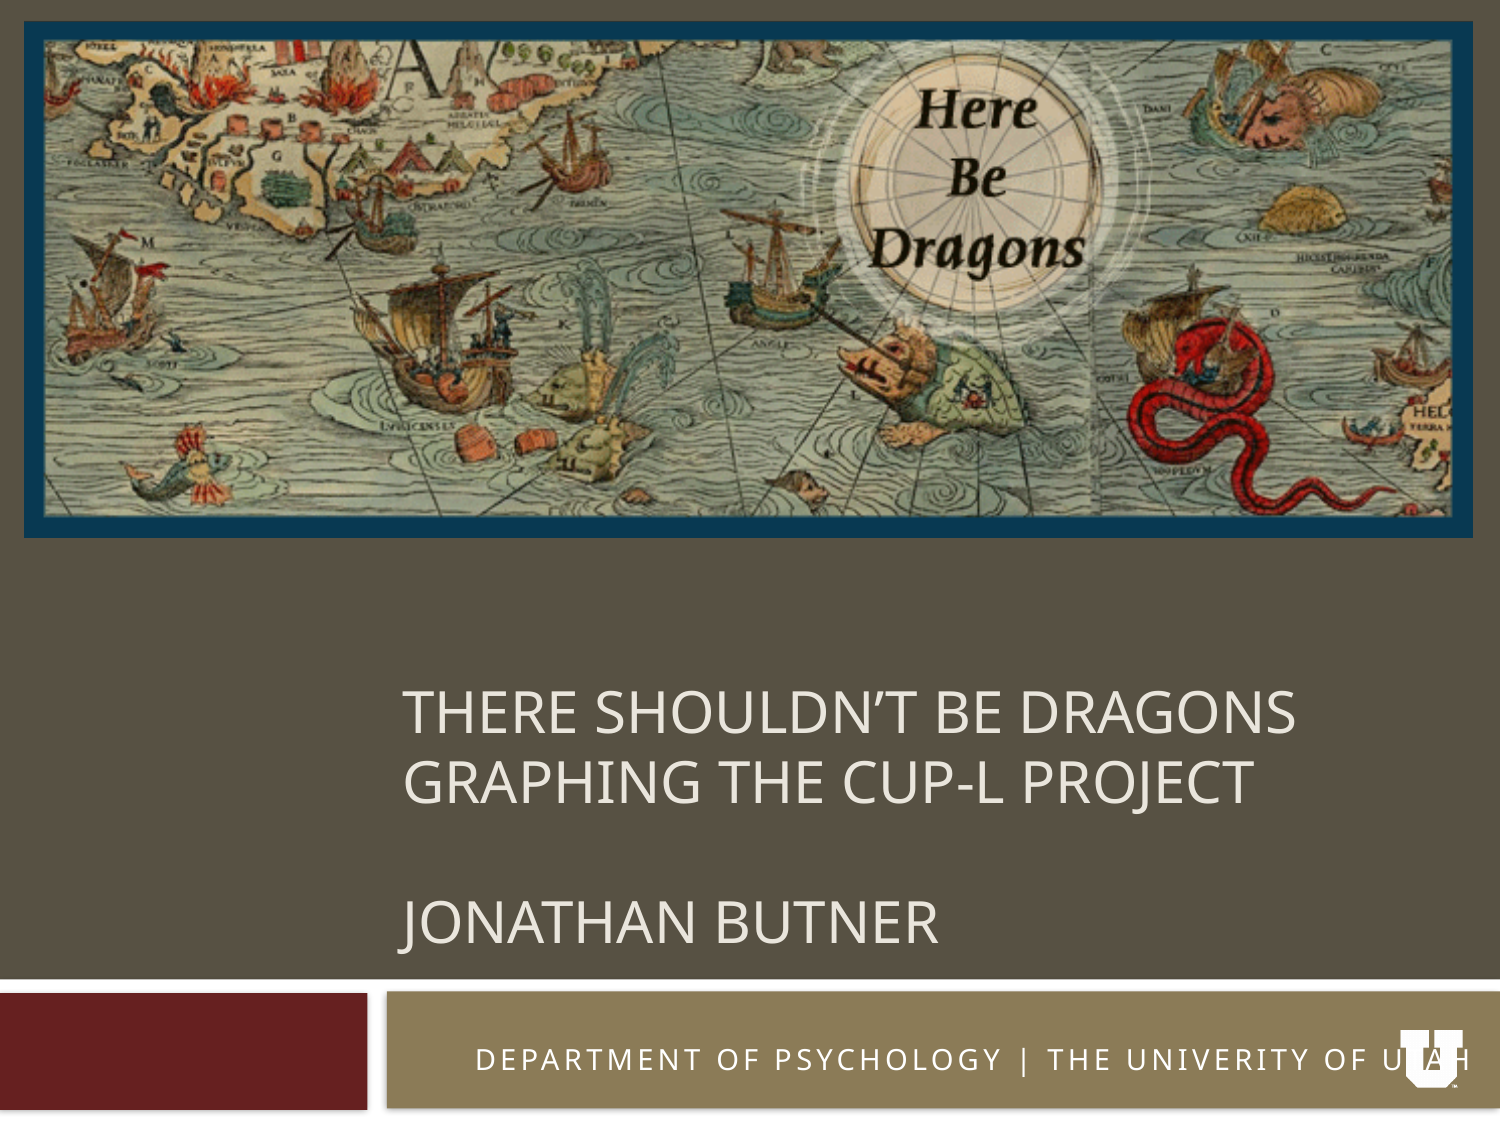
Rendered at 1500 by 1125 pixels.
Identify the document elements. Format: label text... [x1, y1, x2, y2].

subtitle DEPARTMENT OF PSYCHOLOGY | THE UNIVERITY OF UTAH [425, 1012, 1488, 1105]
picture [24, 0, 1474, 538]
title There Shouldn’t Be Dragons Graphing the Cup-L Project Jonathan Butner [387, 662, 1450, 963]
